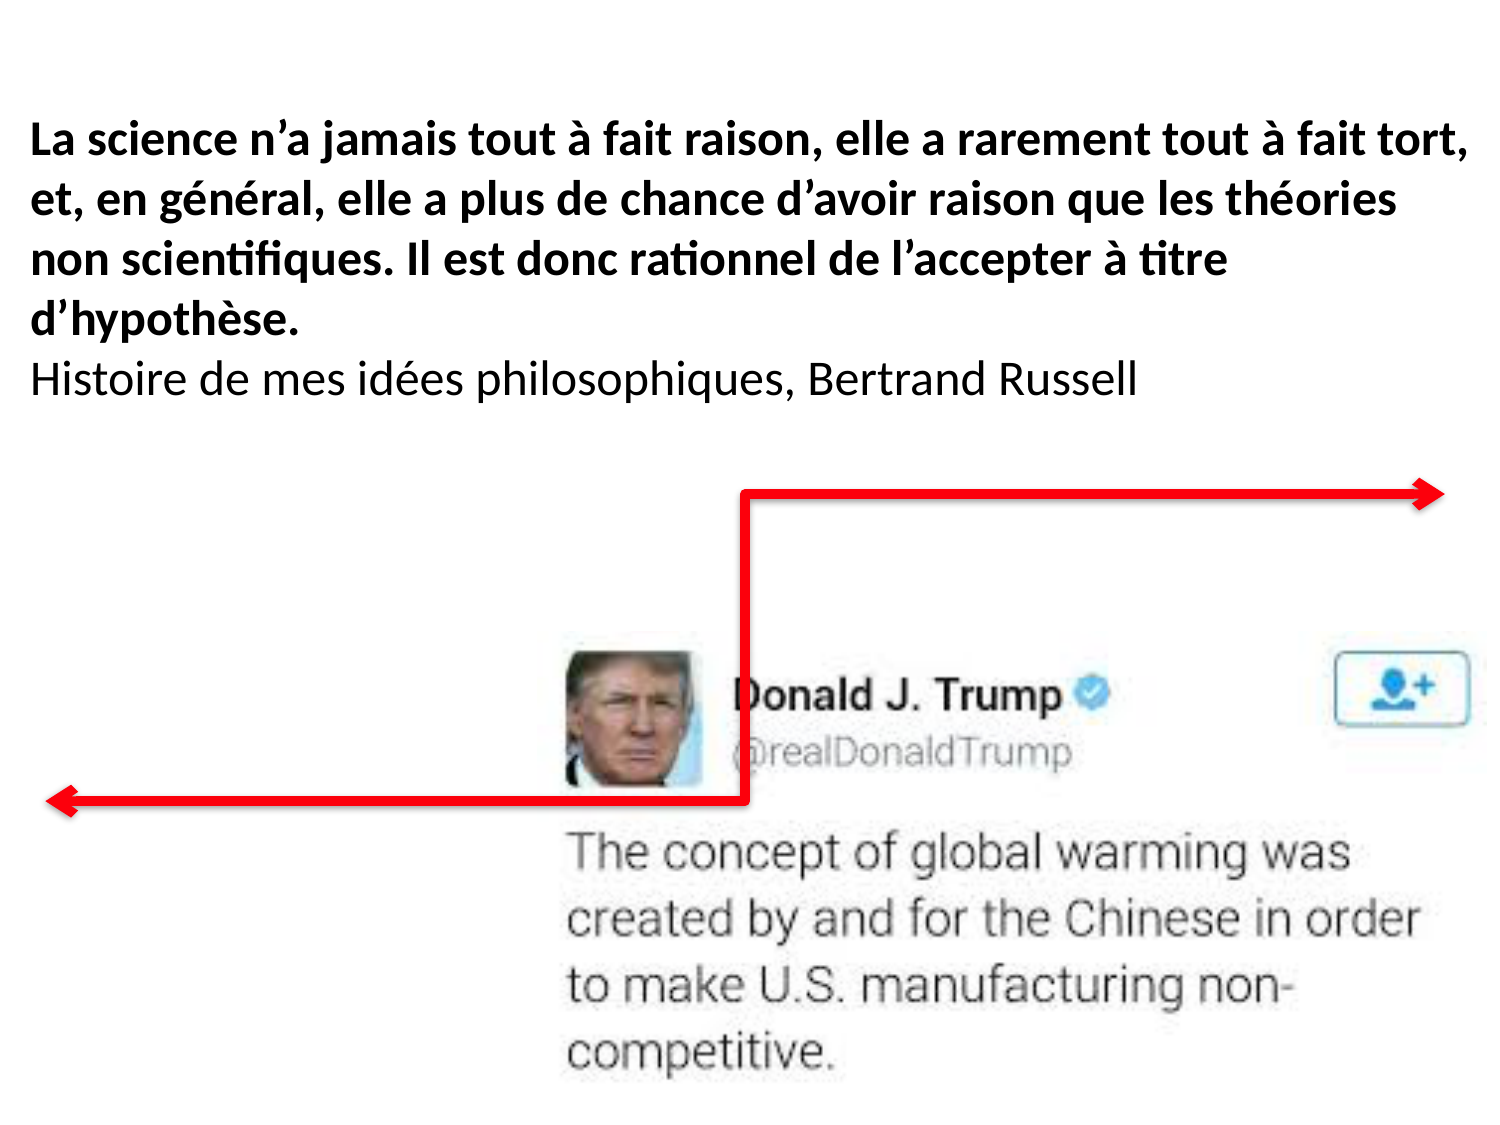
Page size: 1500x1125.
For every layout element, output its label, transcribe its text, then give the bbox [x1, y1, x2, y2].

text_box La science n’a jamais tout à fait raison, elle a rarement tout à fait tort, et, en général, elle a plus de chance d’avoir raison que les théories non scientifiques. Il est donc rationnel de l’accepter à titre d’hypothèse. Histoire de mes idées philosophiques, Bertrand Russell [15, 97, 1487, 413]
picture [537, 630, 1487, 1102]
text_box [45, 493, 1446, 802]
